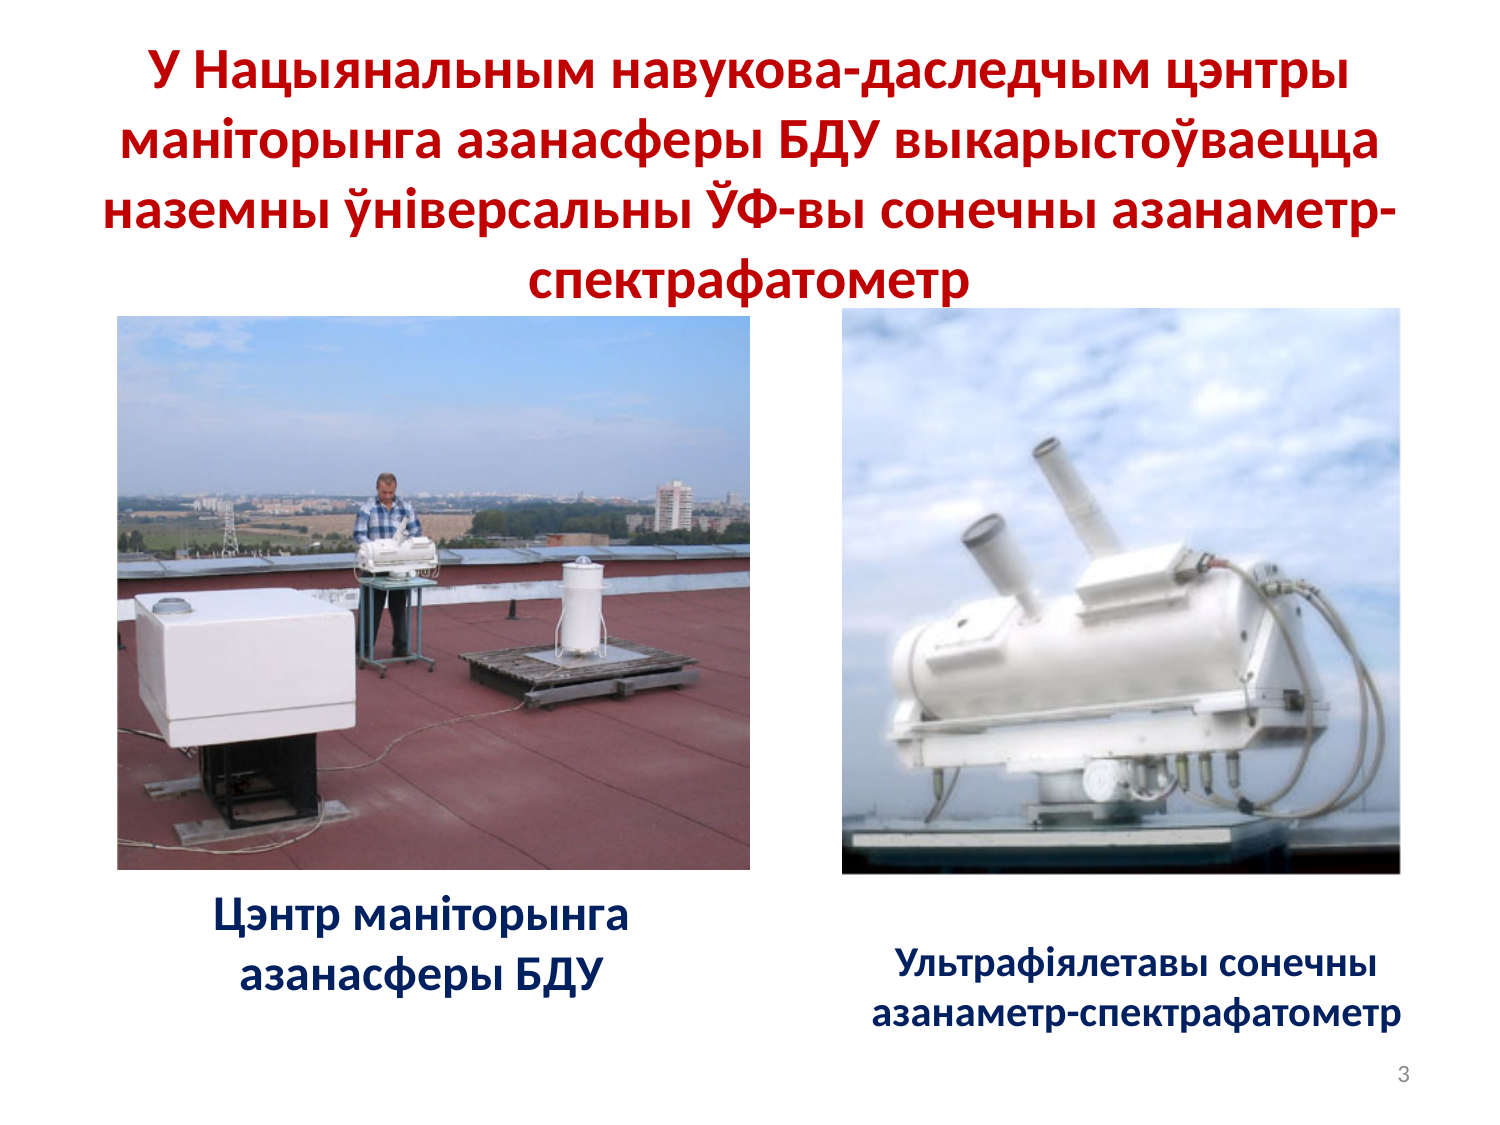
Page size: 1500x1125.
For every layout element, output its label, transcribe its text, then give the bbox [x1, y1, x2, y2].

list Цэнтр маніторынга азанасферы БДУ [117, 878, 727, 1008]
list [842, 308, 1407, 880]
list Ультрафіялетавы сонечны азанаметр-спектрафатометр [855, 890, 1418, 1043]
title У Нацыянальным навукова-даследчым цэнтры маніторынга азанасферы БДУ выкарыстоўваецца наземны ўніверсальны ЎФ-вы сонечны азанаметр-спектрафатометр [75, 23, 1425, 317]
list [116, 316, 751, 870]
slide_number 3 [1074, 1042, 1425, 1103]
